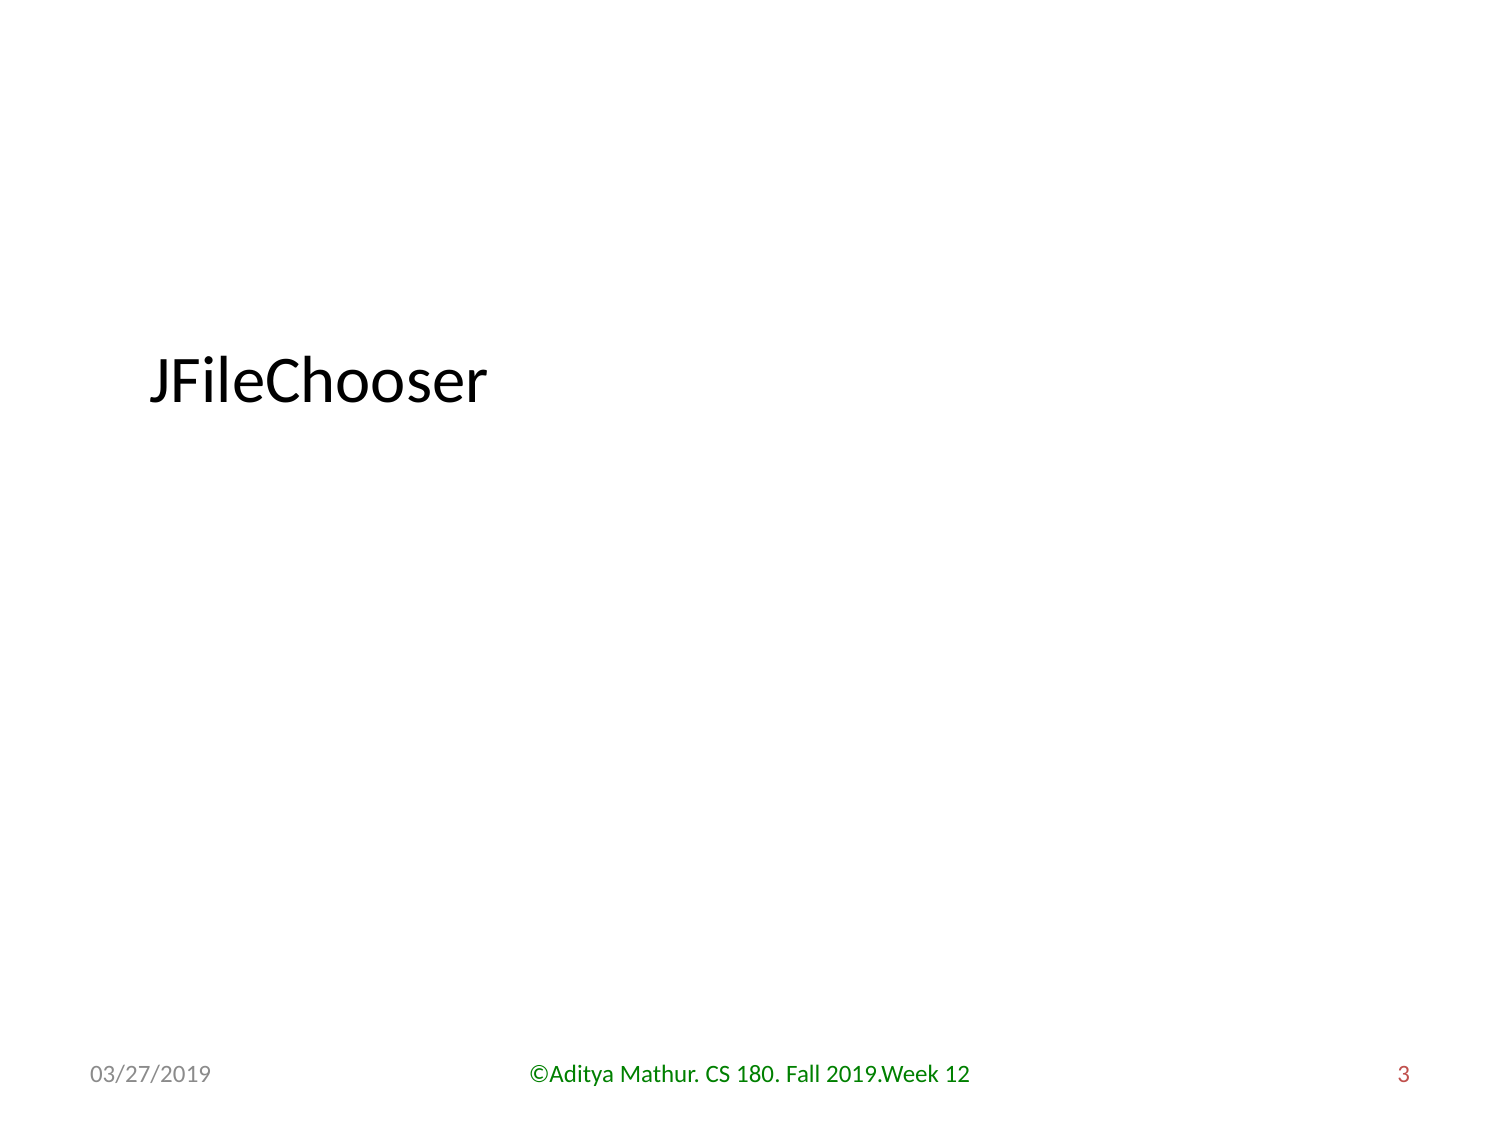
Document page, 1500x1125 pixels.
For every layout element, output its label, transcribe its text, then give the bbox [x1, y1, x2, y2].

slide_number 3 [1074, 1042, 1425, 1103]
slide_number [75, 1042, 425, 1103]
text_box JFileChooser [135, 327, 504, 423]
footer ©Aditya Mathur. CS 180. Fall 2019.Week 12 [512, 1042, 988, 1103]
